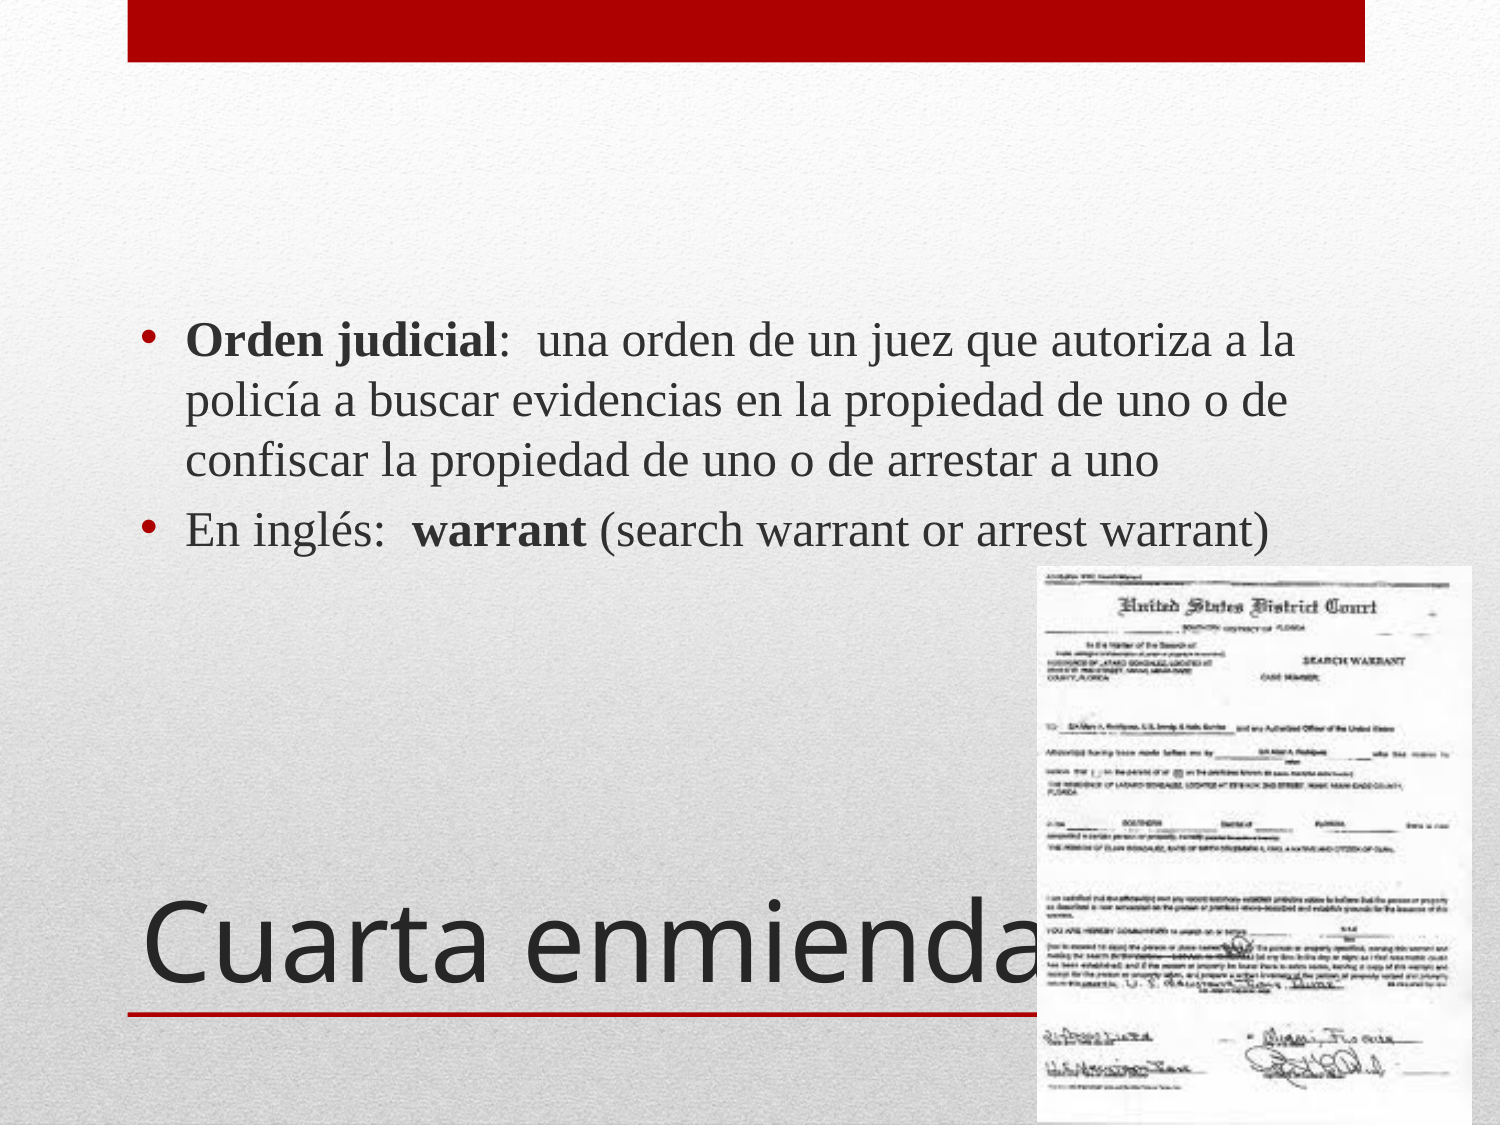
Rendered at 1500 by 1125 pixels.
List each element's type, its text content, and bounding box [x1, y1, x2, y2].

title Cuarta enmienda [125, 750, 1031, 1013]
picture [1036, 565, 1473, 1125]
list Orden judicial: una orden de un juez que autoriza a la policía a buscar evidencias en la propiedad de uno o de confiscar la propiedad de uno o de arrestar a uno En inglés: warrant (search warrant or arrest warrant) [125, 112, 1363, 750]
